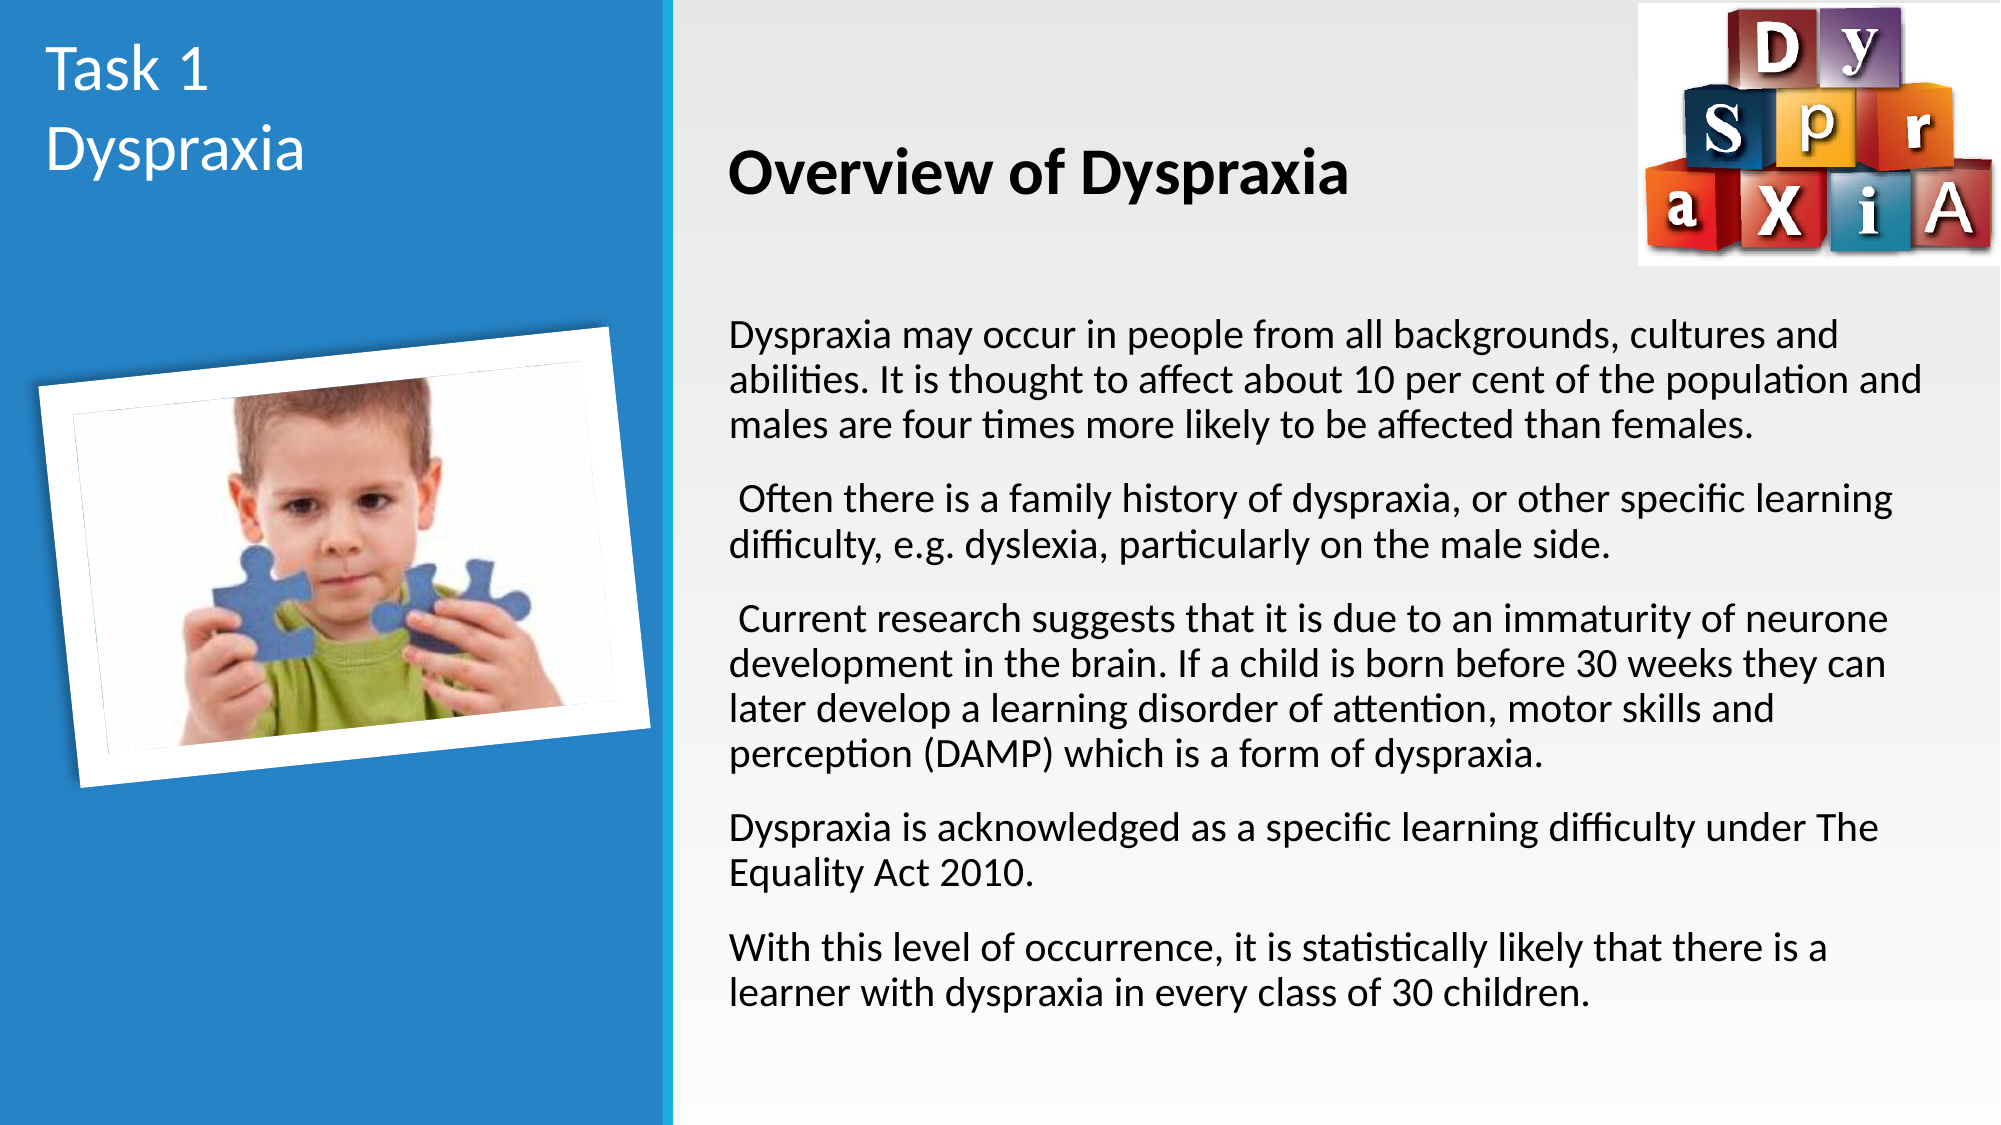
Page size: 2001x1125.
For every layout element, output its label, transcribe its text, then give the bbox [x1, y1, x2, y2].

list Overview of Dyspraxia Dyspraxia may occur in people from all backgrounds, cultures and abilities. It is thought to affect about 10 per cent of the population and males are four times more likely to be affected than females. Often there is a family history of dyspraxia, or other specific learning difficulty, e.g. dyslexia, particularly on the male side. Current research suggests that it is due to an immaturity of neurone development in the brain. If a child is born before 30 weeks they can later develop a learning disorder of attention, motor skills and perception (DAMP) which is a form of dyspraxia. Dyspraxia is acknowledged as a specific learning difficulty under The Equality Act 2010. With this level of occurrence, it is statistically likely that there is a learner with dyspraxia in every class of 30 children. [728, 120, 1948, 1048]
picture [73, 362, 616, 753]
picture [1638, 2, 2000, 266]
text_box Task 1 Dyspraxia [31, 16, 322, 192]
